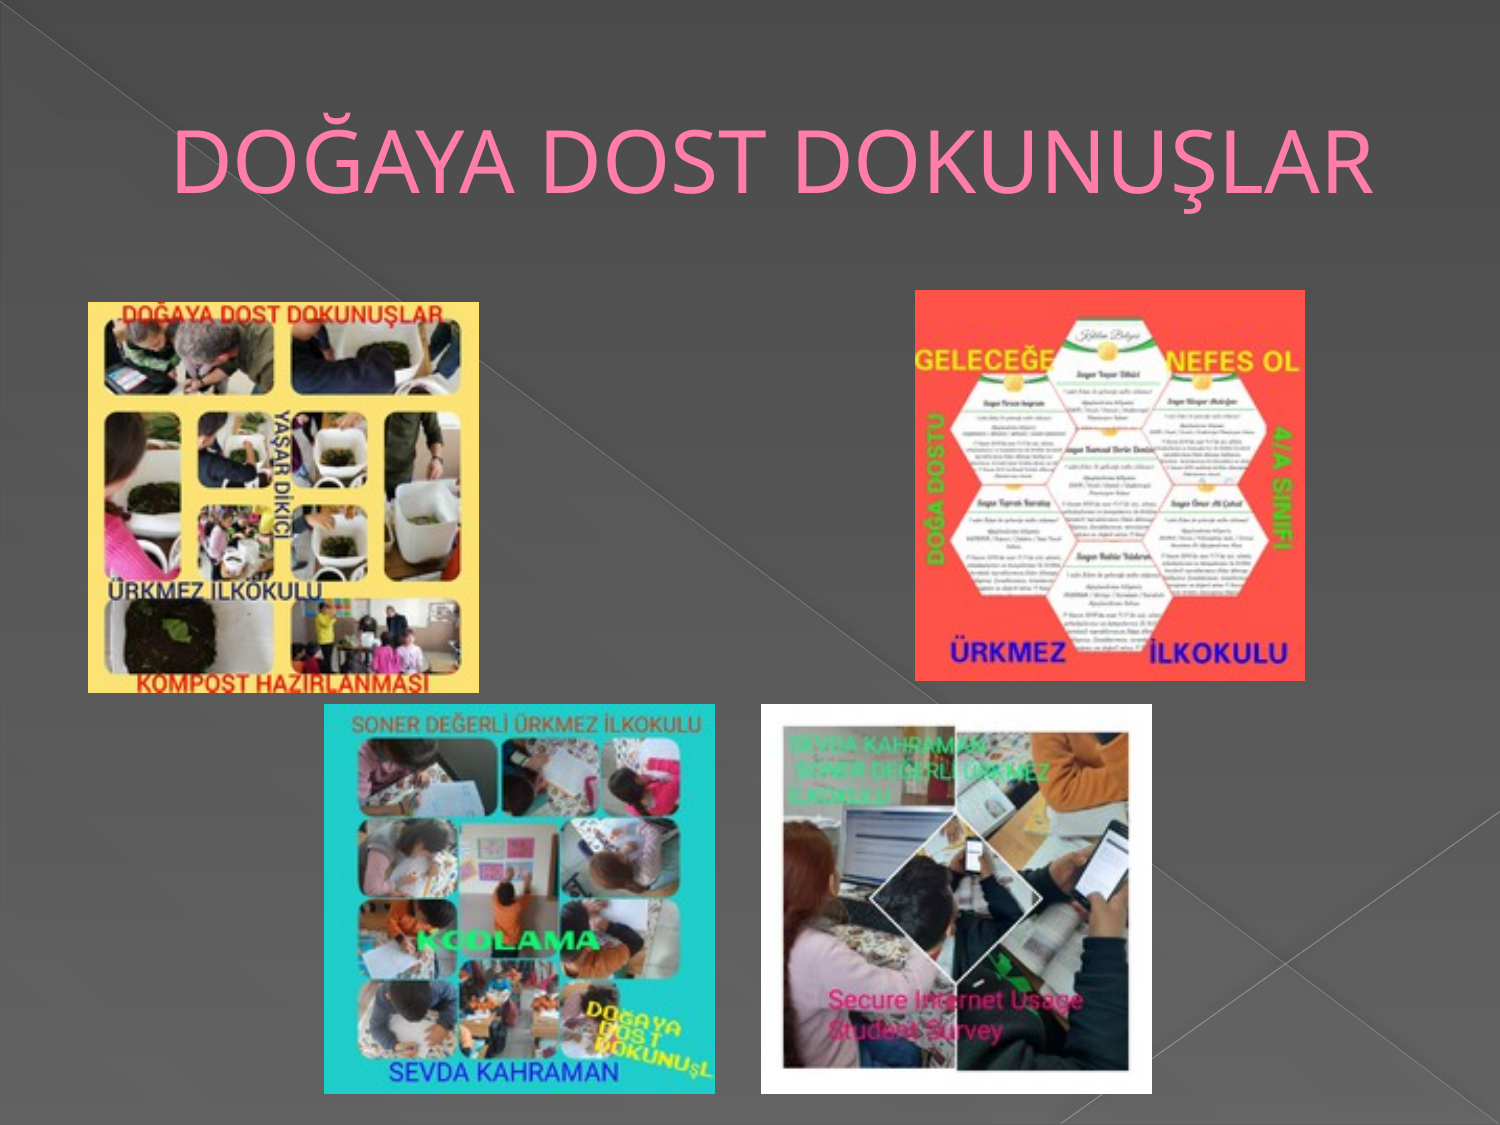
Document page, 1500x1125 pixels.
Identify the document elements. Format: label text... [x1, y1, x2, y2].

picture [88, 302, 479, 693]
picture [915, 290, 1306, 681]
picture [324, 703, 715, 1095]
title DOĞAYA DOST DOKUNUŞLAR [75, 43, 1425, 274]
picture [761, 703, 1152, 1095]
